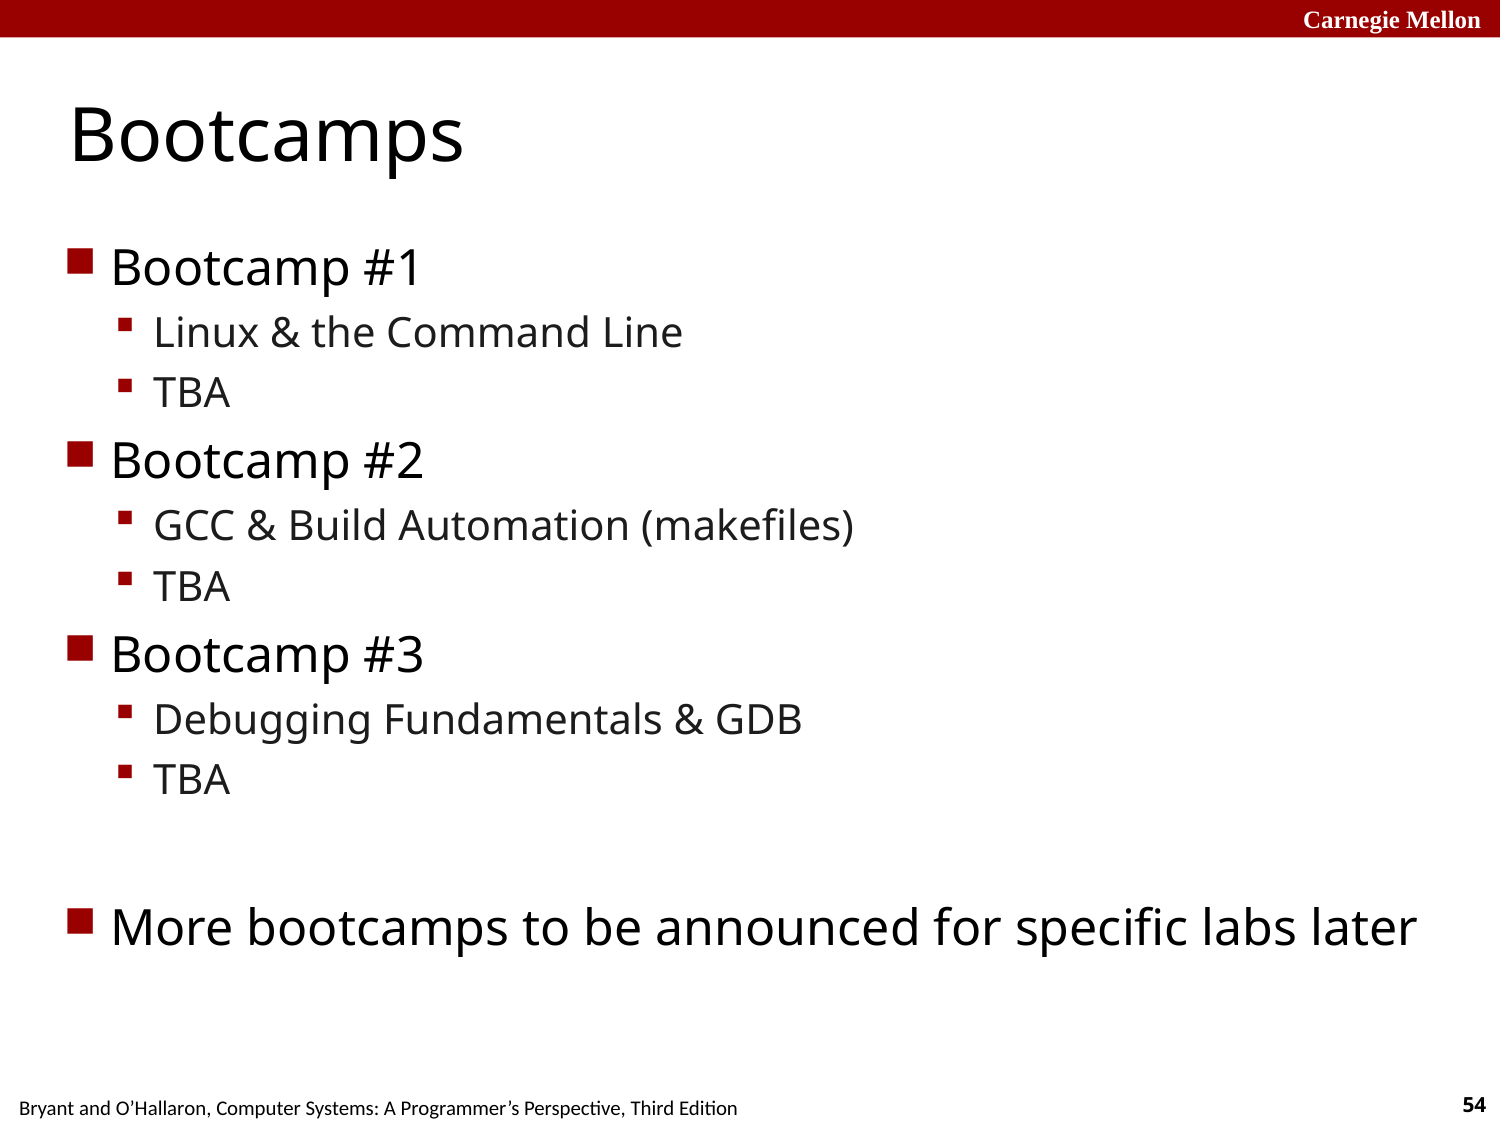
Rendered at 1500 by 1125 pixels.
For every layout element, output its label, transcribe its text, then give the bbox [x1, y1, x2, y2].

title Bootcamps [62, 41, 1438, 222]
list Bootcamp #1 Linux & the Command Line TBA Bootcamp #2 GCC & Build Automation (makefiles) TBA Bootcamp #3 Debugging Fundamentals & GDB TBA More bootcamps to be announced for specific labs later [62, 228, 1438, 1122]
